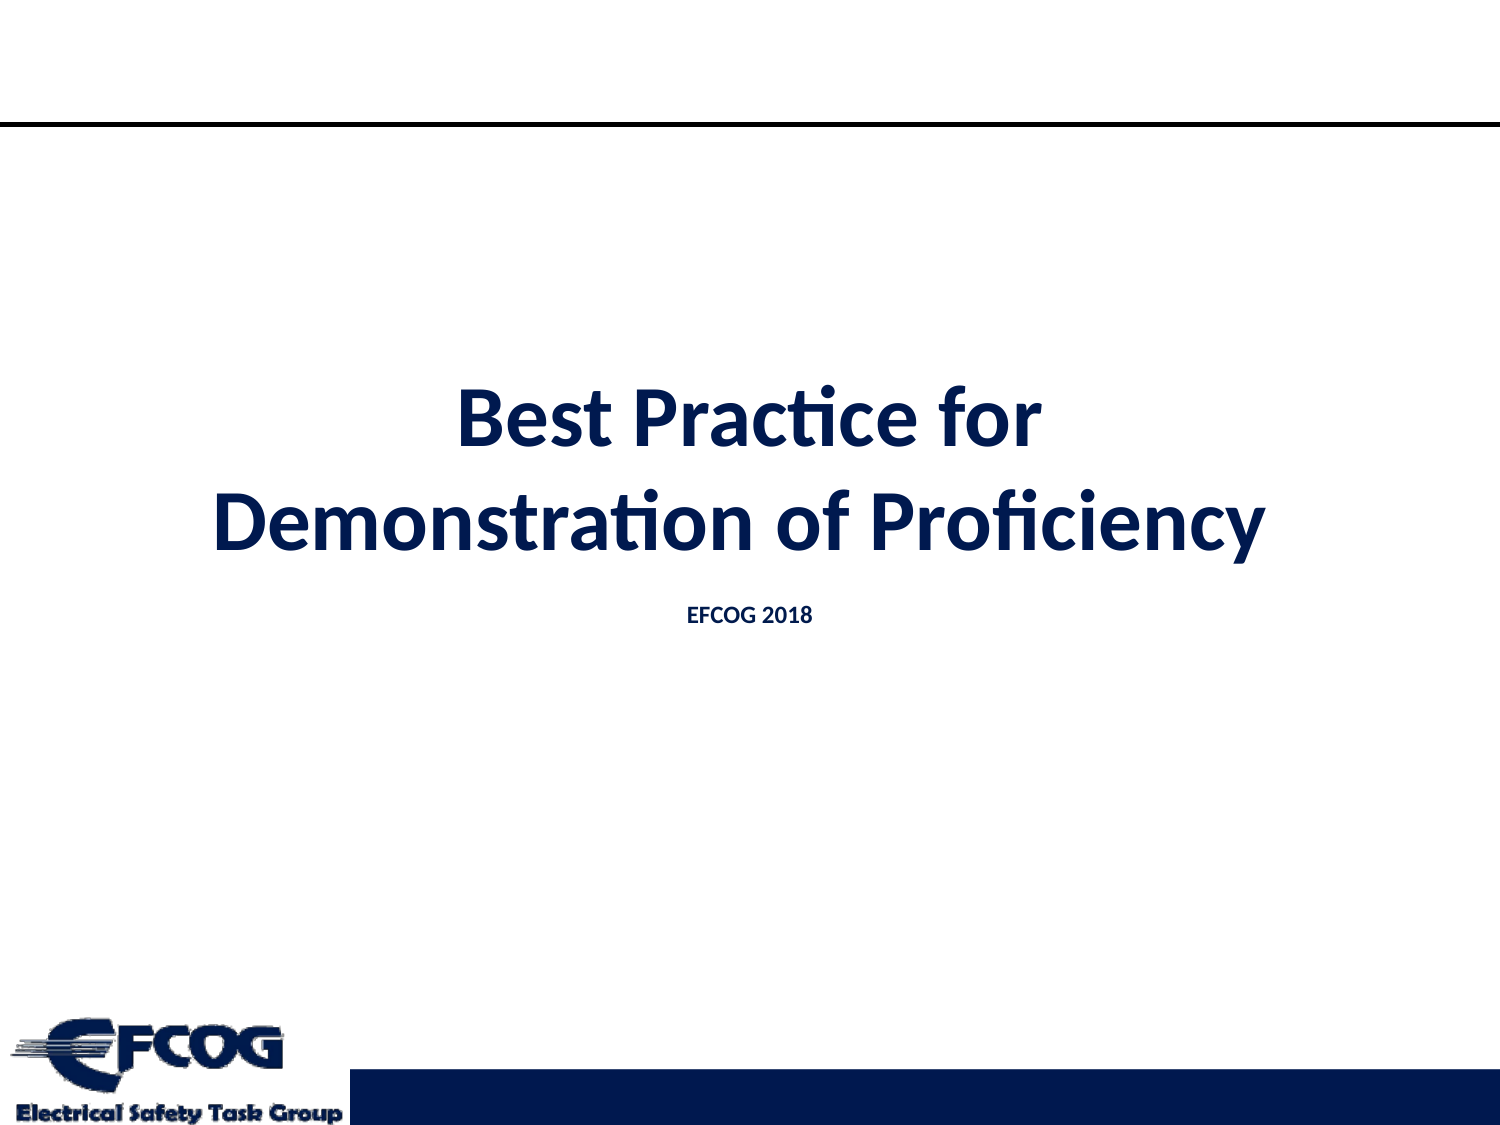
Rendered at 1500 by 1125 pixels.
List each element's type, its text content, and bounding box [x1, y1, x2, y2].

subtitle EFCOG 2018 [187, 590, 1313, 637]
title Best Practice for Demonstration of Proficiency [187, 348, 1313, 576]
picture [3, 1012, 347, 1125]
